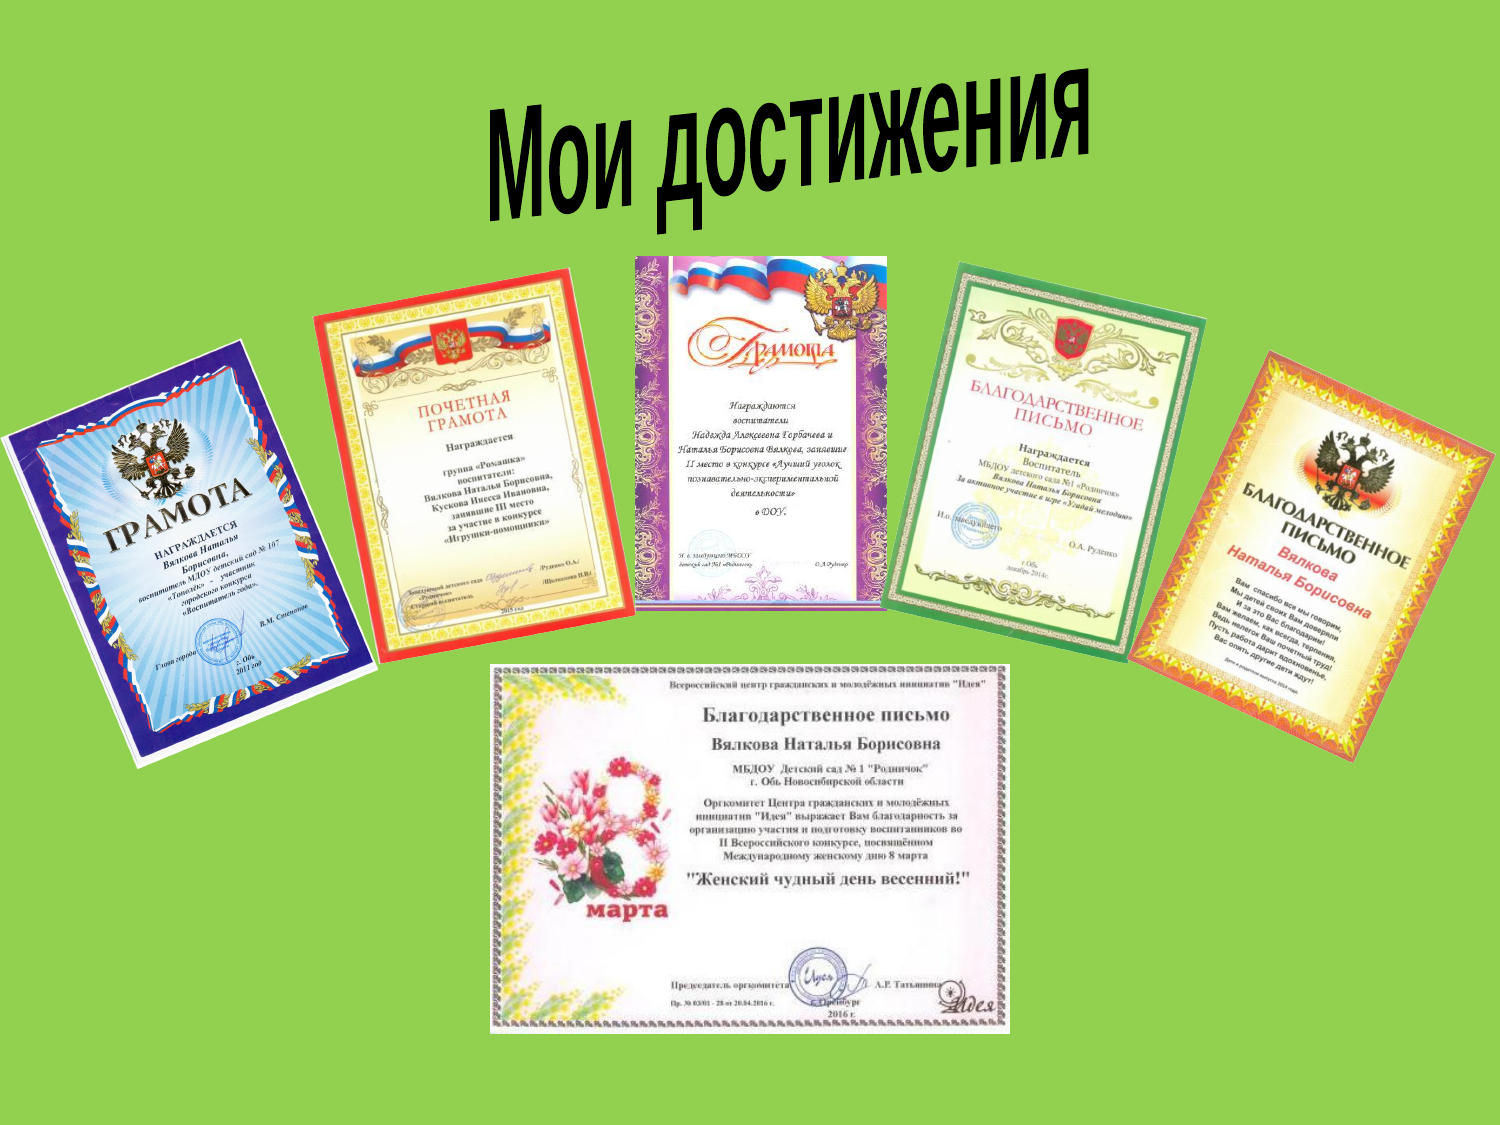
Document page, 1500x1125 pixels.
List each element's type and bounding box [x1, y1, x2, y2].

picture [1, 415, 58, 575]
picture [313, 268, 635, 693]
list [489, 664, 1011, 1035]
list [635, 256, 887, 611]
picture [160, 339, 255, 373]
picture [123, 733, 223, 768]
picture [887, 262, 1495, 762]
list [58, 373, 320, 733]
